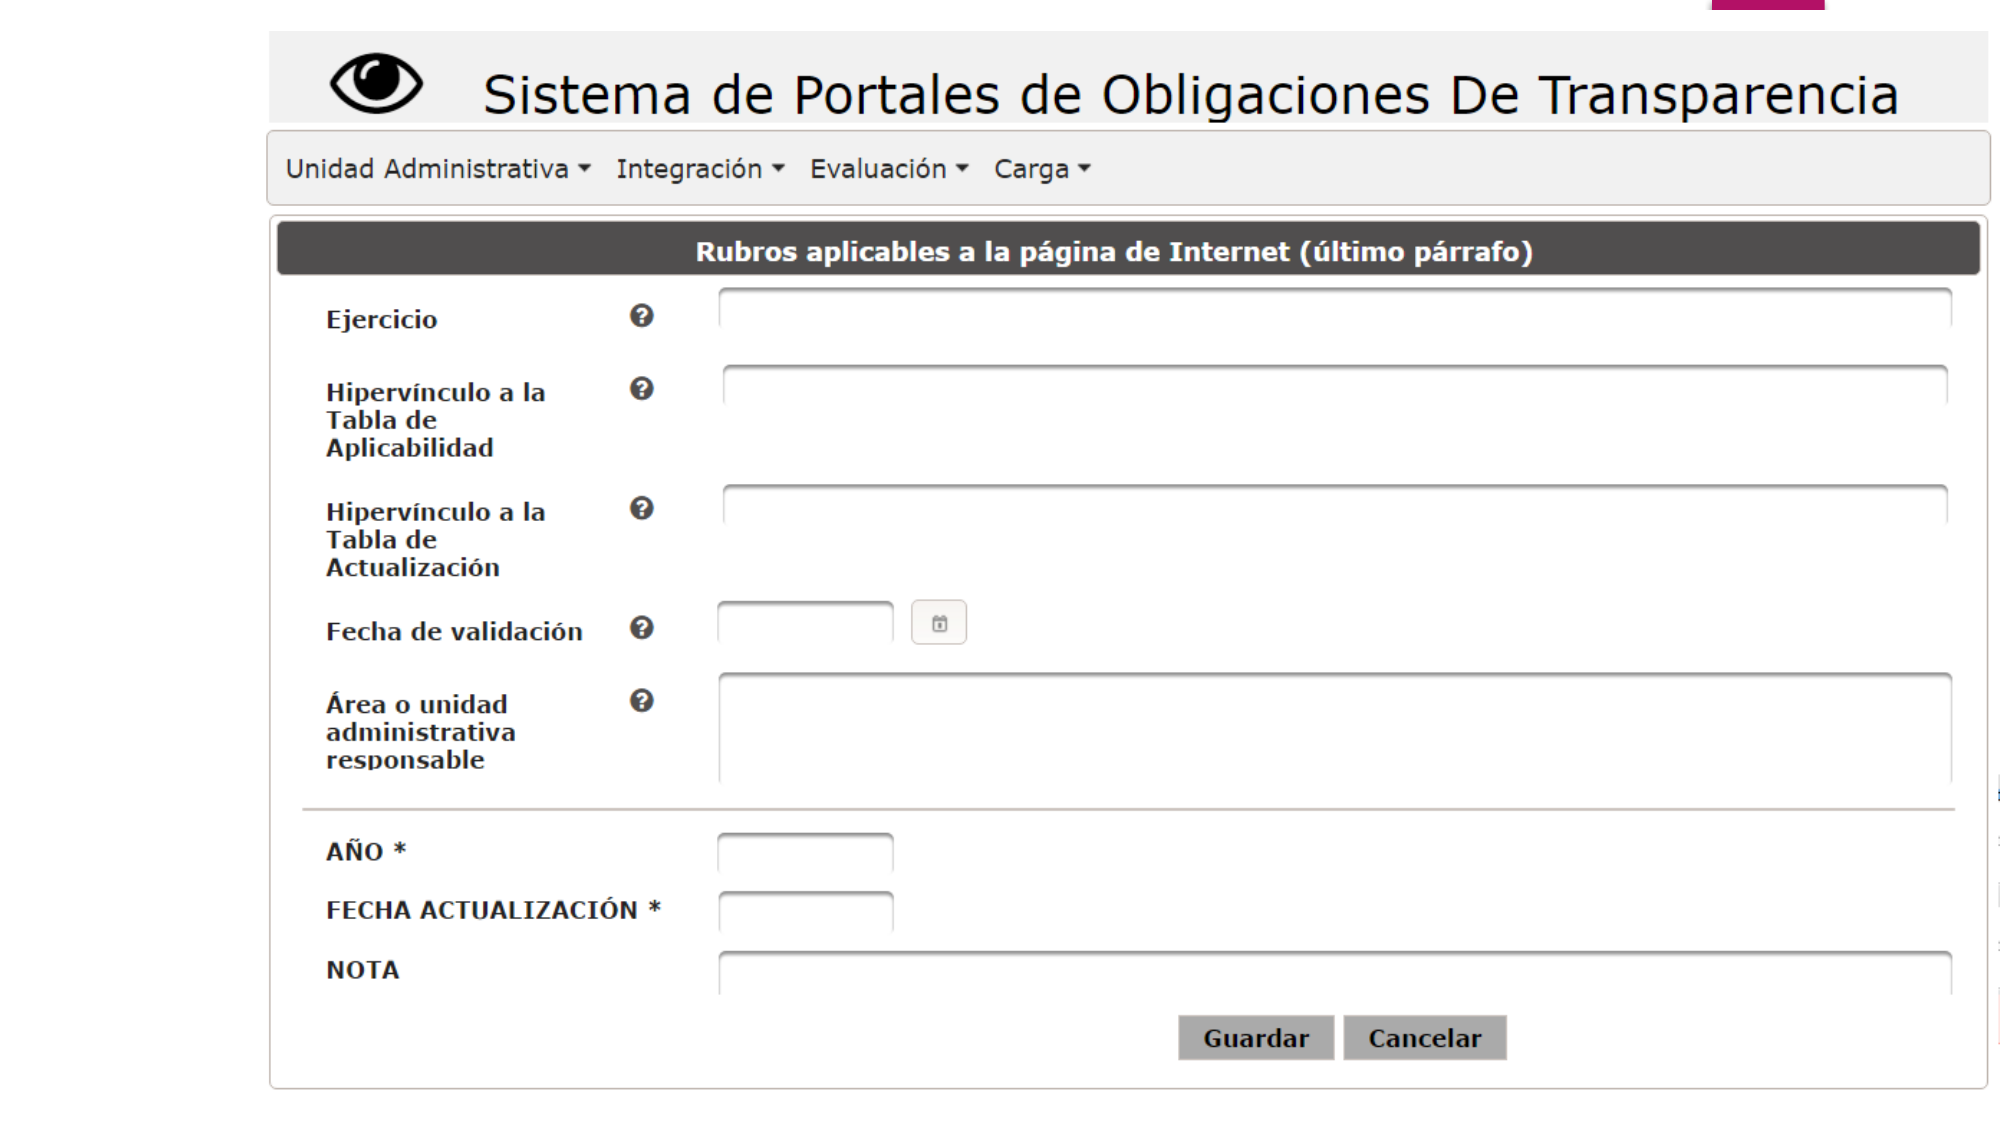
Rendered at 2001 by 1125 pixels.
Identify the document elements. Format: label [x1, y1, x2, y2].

picture [254, 30, 2000, 1094]
